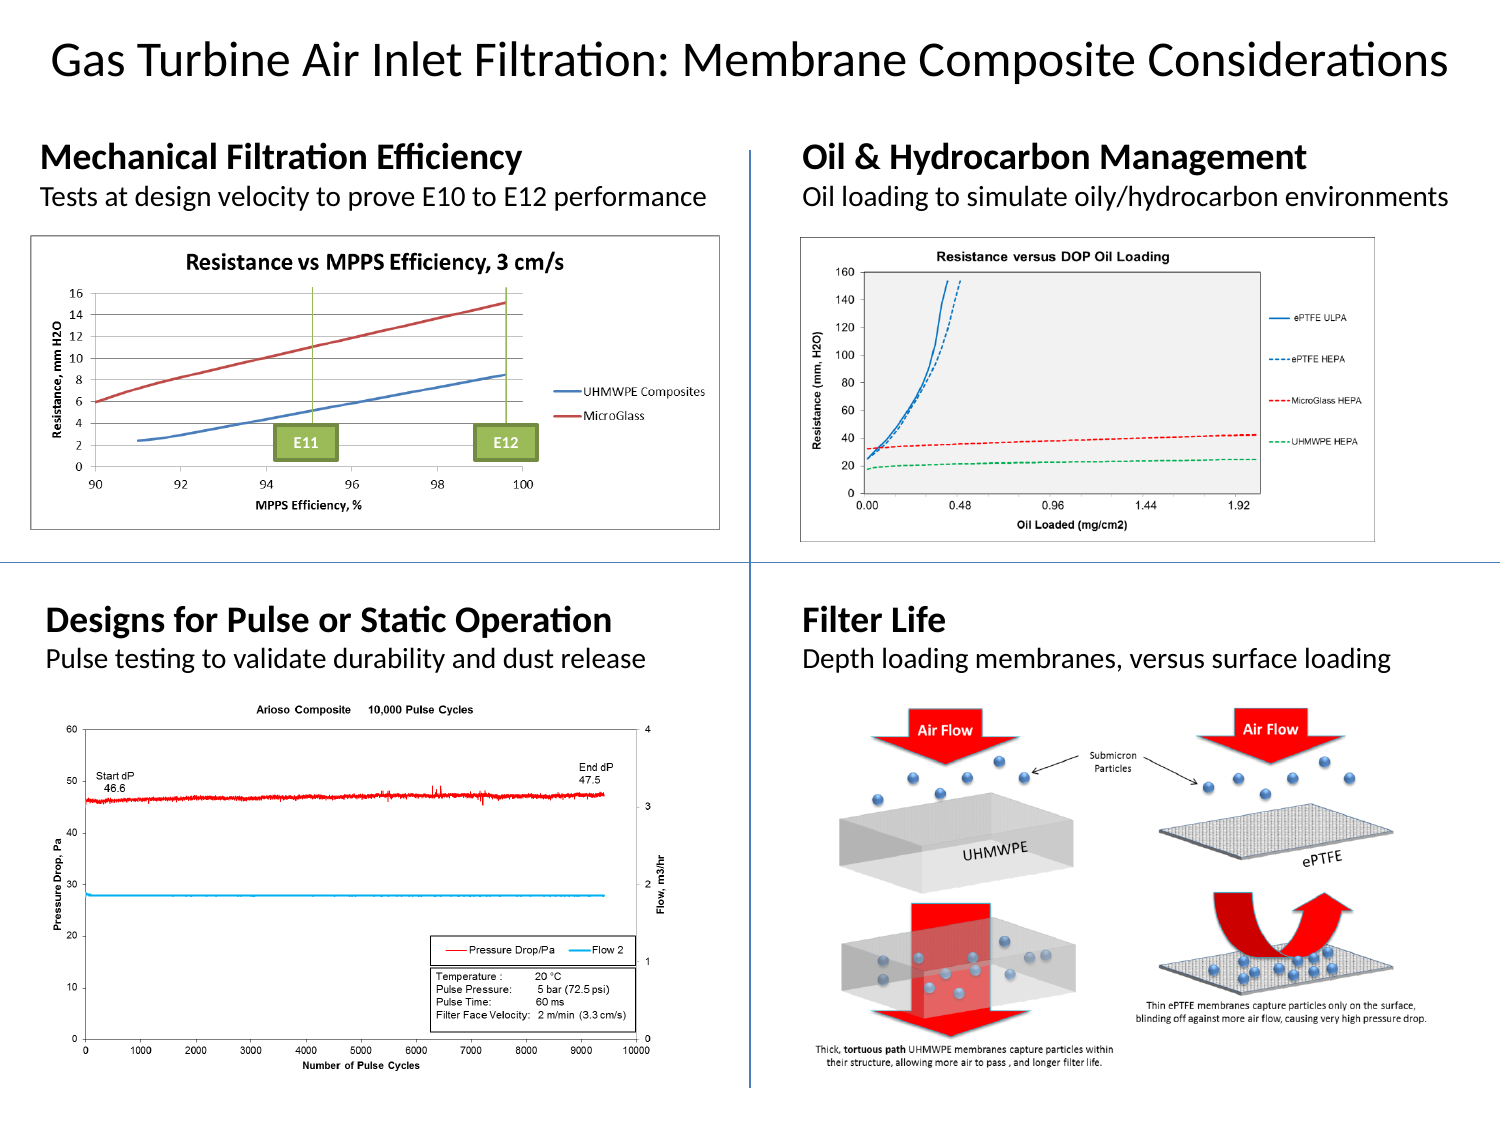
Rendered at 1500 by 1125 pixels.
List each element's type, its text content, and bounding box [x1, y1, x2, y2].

text_box Mechanical Filtration Efficiency Tests at design velocity to prove E10 to E12 performance [24, 124, 725, 220]
text_box Oil & Hydrocarbon Management Oil loading to simulate oily/hydrocarbon environments [787, 124, 1475, 220]
text_box Filter Life Depth loading membranes, versus surface loading [787, 587, 1450, 683]
picture [30, 234, 720, 530]
picture [46, 699, 670, 1076]
text_box Designs for Pulse or Static Operation Pulse testing to validate durability and dust release [30, 587, 700, 683]
picture [799, 237, 1375, 542]
title Gas Turbine Air Inlet Filtration: Membrane Composite Considerations [0, 0, 1500, 113]
picture [799, 706, 1436, 1076]
